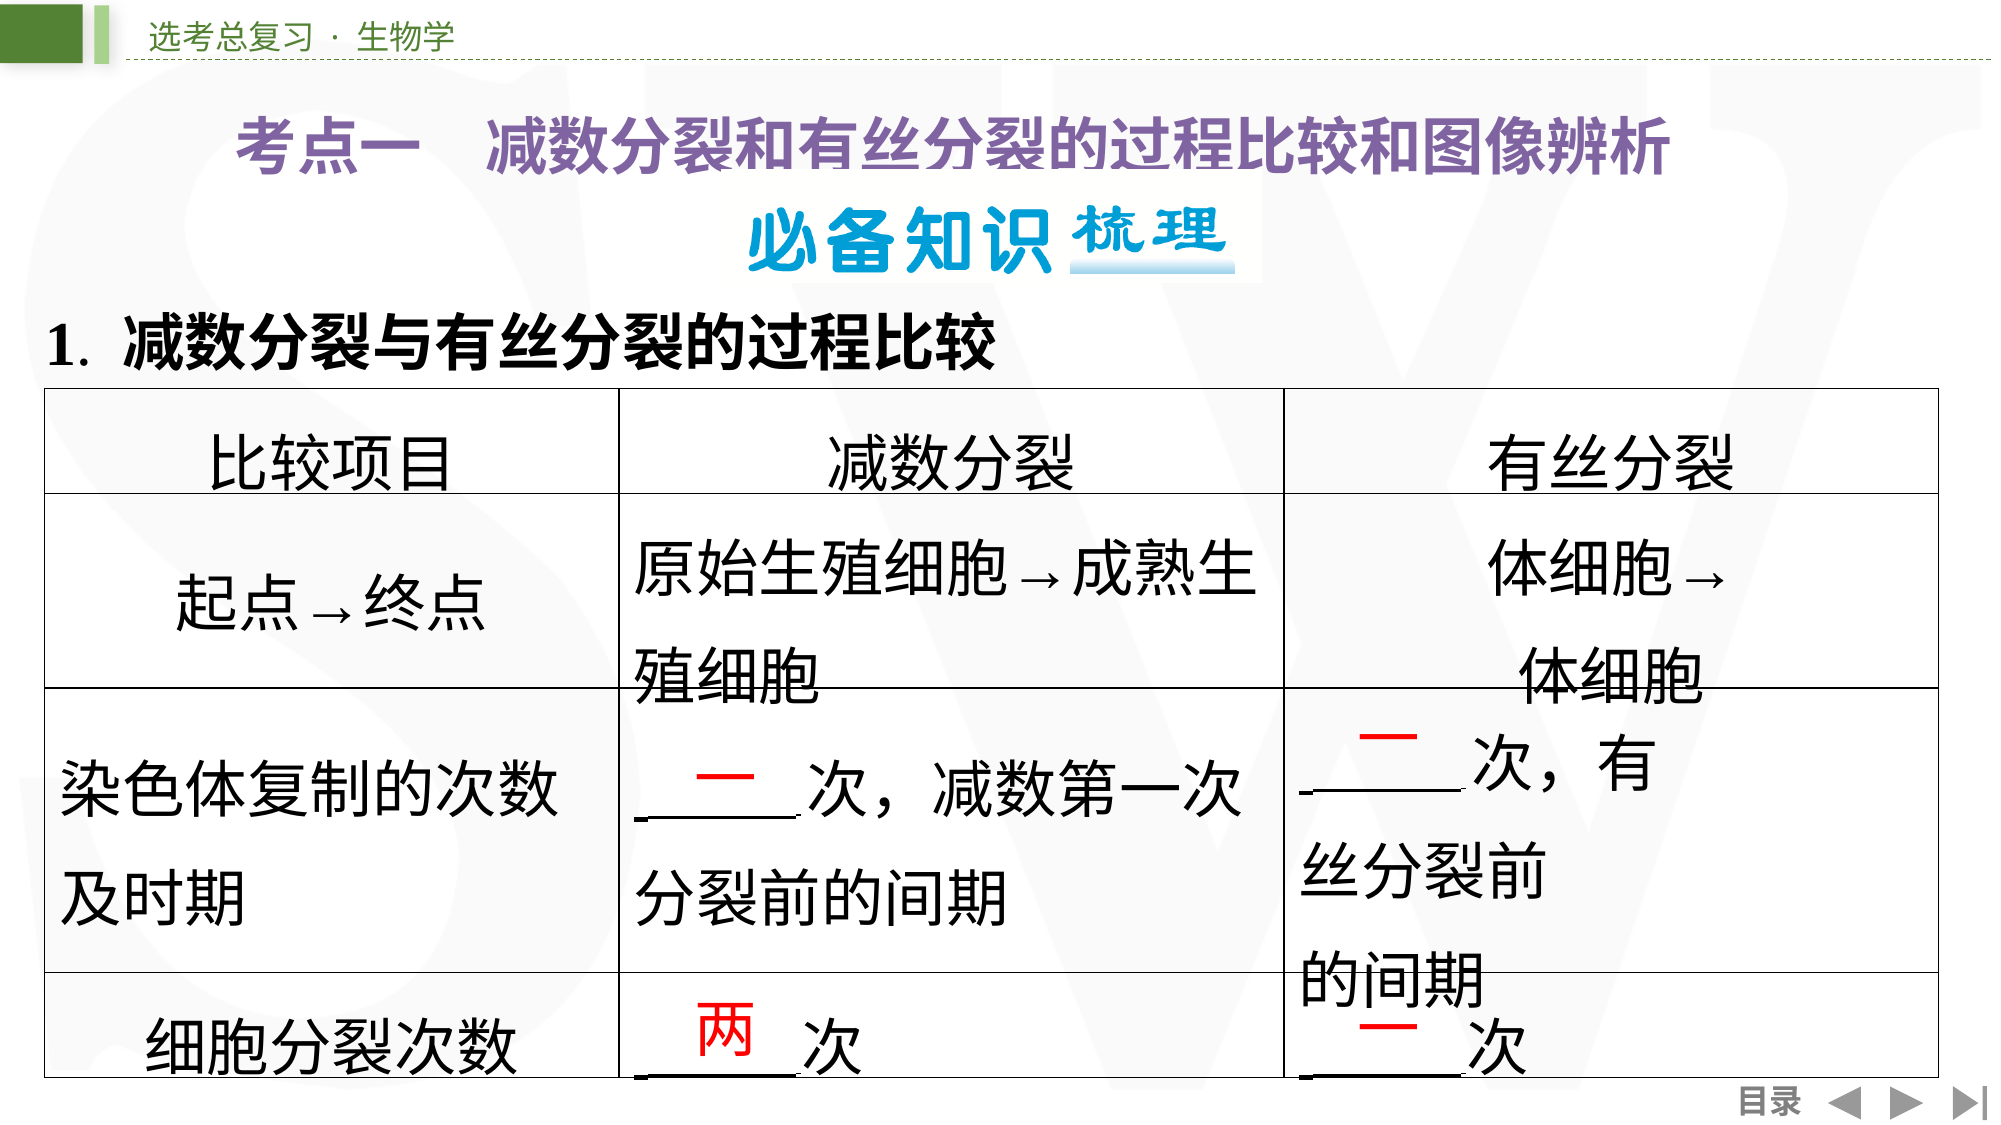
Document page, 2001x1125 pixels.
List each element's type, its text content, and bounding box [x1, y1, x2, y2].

text_box 一 [1343, 982, 1498, 1103]
table_cell 细胞分裂次数 [45, 973, 618, 1077]
text_box 一 [679, 731, 834, 852]
table_cell 原始生殖细胞→成熟生 殖细胞 [620, 494, 1283, 687]
picture [0, 37, 1997, 1125]
table_header 减数分裂 [620, 389, 1283, 493]
table_cell 染色体复制的次数 及时期 [45, 689, 618, 972]
table_cell 次，减数第一次 分裂前的间期 [620, 689, 1283, 972]
text_box 1. 减数分裂与有丝分裂的过程比较 [44, 272, 992, 368]
table_cell 起点→终点 [45, 494, 618, 687]
text_box 考点一 减数分裂和有丝分裂的过程比较和图像辨析 [227, 76, 1680, 172]
table_header 有丝分裂 [1285, 389, 1938, 493]
table_cell 体细胞→ 体细胞 [1285, 494, 1938, 687]
table_cell 次，有 丝分裂前 的间期 [1285, 689, 1938, 972]
text_box 两 [679, 981, 834, 1103]
table_cell ⁠次 [1285, 973, 1938, 1077]
table_cell ⁠次 [620, 973, 1283, 1077]
table_header 比较项目 [45, 389, 618, 493]
text_box 一 [1343, 691, 1498, 812]
picture [259, 42, 271, 46]
